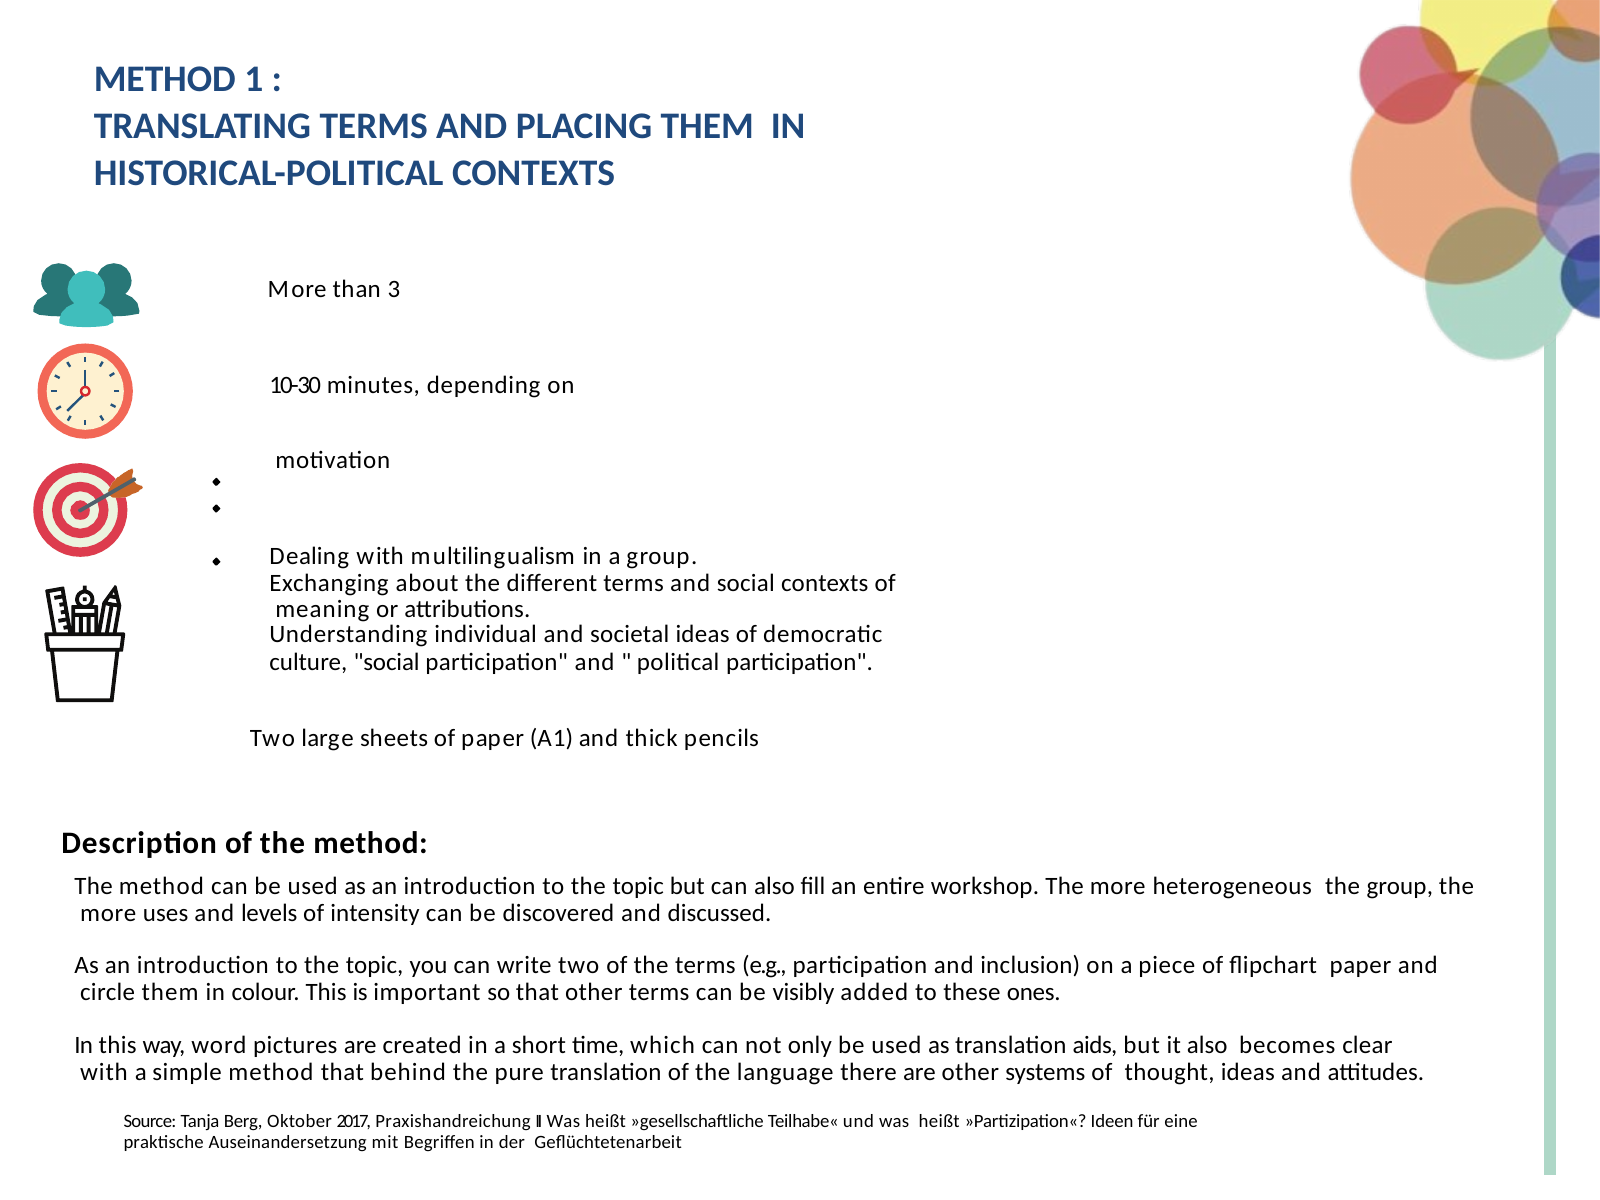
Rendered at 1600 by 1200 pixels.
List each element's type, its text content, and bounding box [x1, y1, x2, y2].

picture [1216, 0, 1600, 499]
text_box Source: Tanja Berg, Oktober 2017, Praxishandreichung II Was heißt »gesellschaftliche Teilhabe« und was heißt »Partizipation«? Ideen für eine praktische Auseinandersetzung mit Begriffen in der Geflüchtetenarbeit [121, 1103, 1224, 1153]
title METHOD 1 : TRANSLATING TERMS AND PLACING THEM IN HISTORICAL-POLITICAL CONTEXTS [91, 49, 885, 253]
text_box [33, 262, 140, 328]
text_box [32, 462, 144, 558]
text_box [44, 586, 61, 703]
text_box More than 3 10-30 minutes, depending on motivation Dealing with multilingualism in a group. Exchanging about the different terms and social contexts of meaning or attributions. Understanding individual and societal ideas of democratic culture, "social participation" and " political participation". Two large sheets of paper (A1) and thick pencils Description of the method: The method can be used as an introduction to the topic but can also fill an entire workshop. The more heterogeneous the group, the more uses and levels of intensity can be discovered and discussed. As an introduction to the topic, you can write two of the terms (e.g., participation and inclusion) on a piece of flipchart paper and circle them in colour. This is important so that other terms can be visibly added to these ones. In this way, word pictures are created in a short time, which can not only be used as translation aids, but it also becomes clear with a simple method that behind the pure translation of the language there are other systems of thought, ideas and attitudes. [61, 270, 1492, 1085]
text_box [37, 343, 134, 440]
